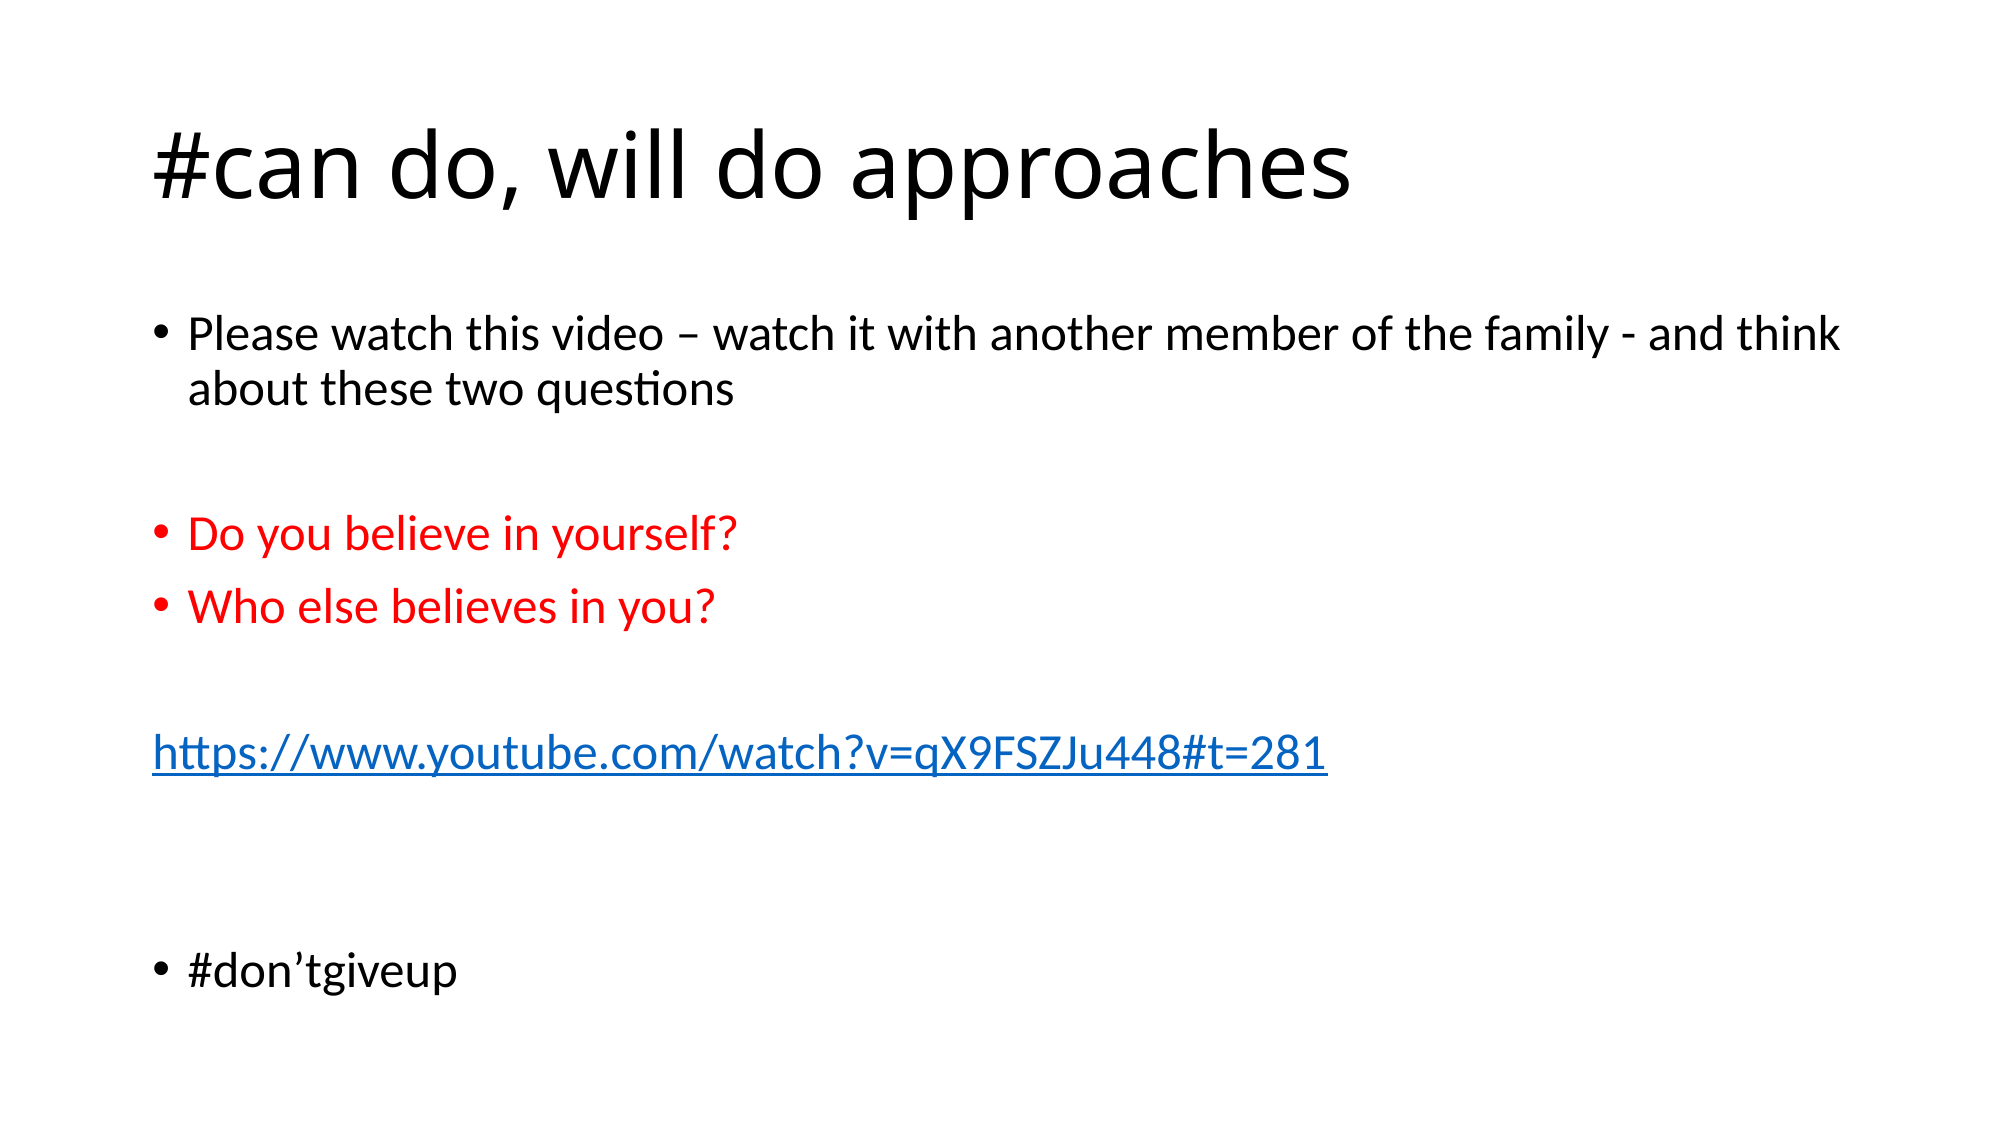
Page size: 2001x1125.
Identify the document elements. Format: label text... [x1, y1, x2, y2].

title #can do, will do approaches [137, 59, 1863, 278]
list Please watch this video – watch it with another member of the family - and think about these two questions Do you believe in yourself? Who else believes in you? https://www.youtube.com/watch?v=qX9FSZJu448#t=281 #don’tgiveup [137, 299, 1863, 1014]
